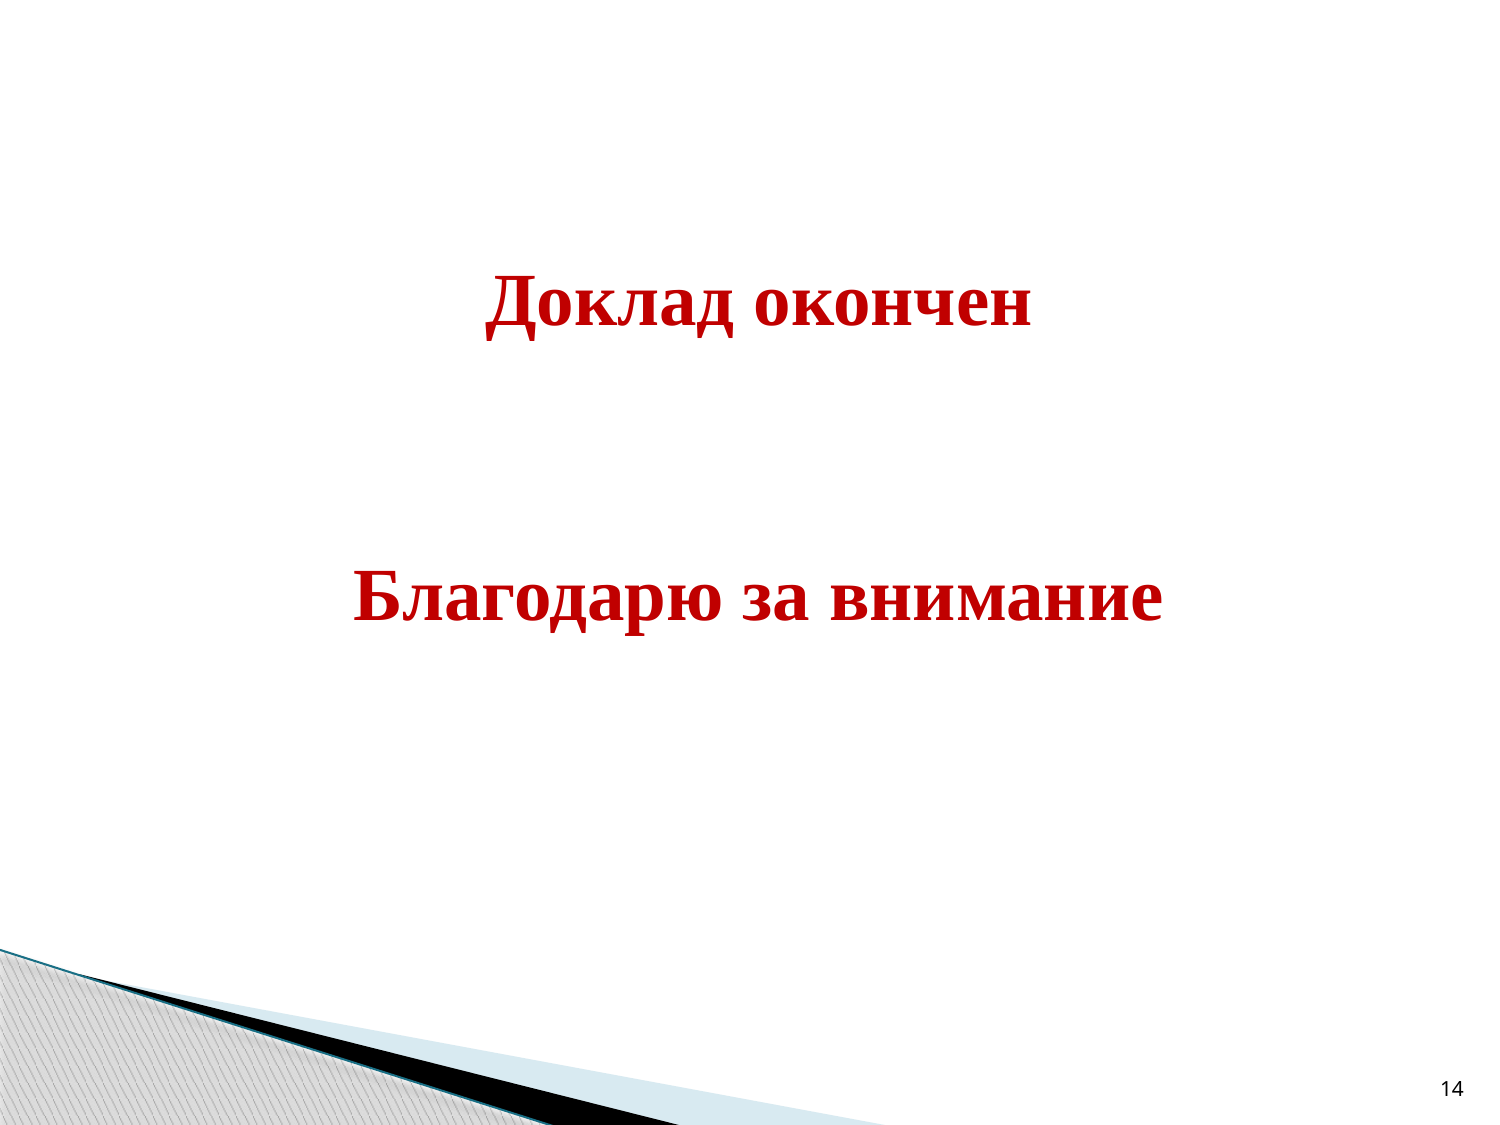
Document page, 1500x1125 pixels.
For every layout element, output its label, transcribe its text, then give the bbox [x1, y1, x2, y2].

slide_number 14 [1418, 1051, 1479, 1112]
list Доклад окончен Благодарю за внимание [75, 243, 1425, 986]
